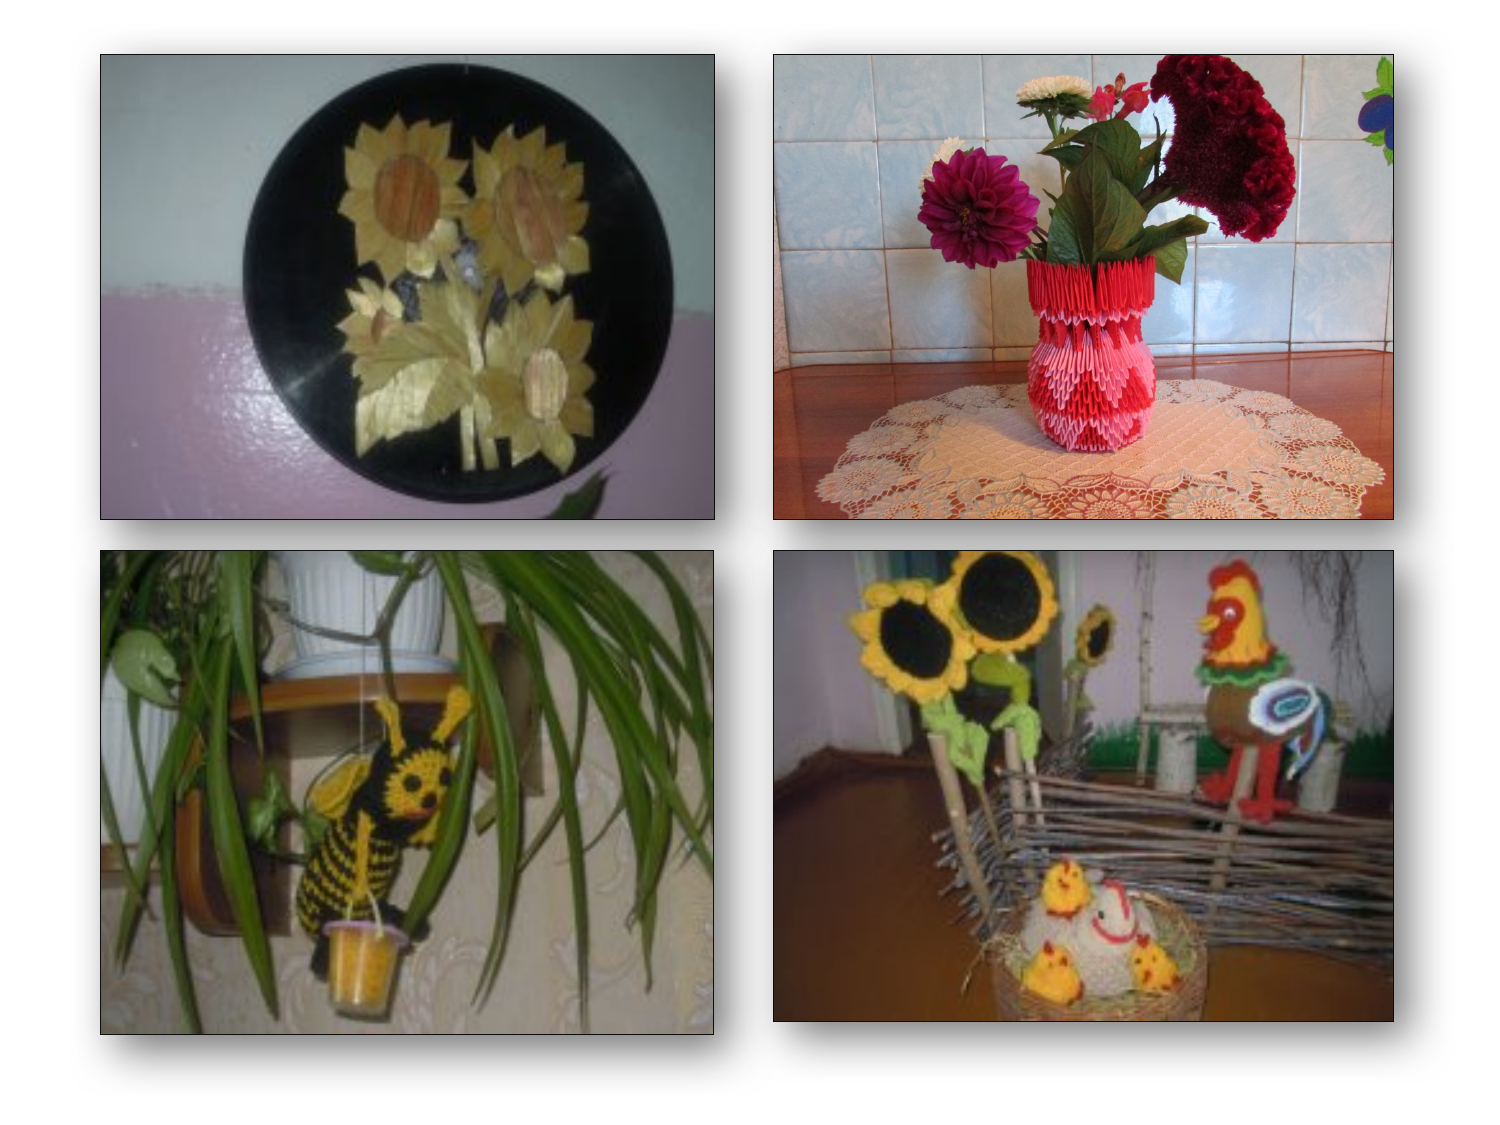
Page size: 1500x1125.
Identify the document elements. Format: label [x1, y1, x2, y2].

list [100, 550, 714, 1036]
picture [773, 54, 1394, 520]
list [773, 550, 1394, 1022]
picture [100, 54, 715, 520]
